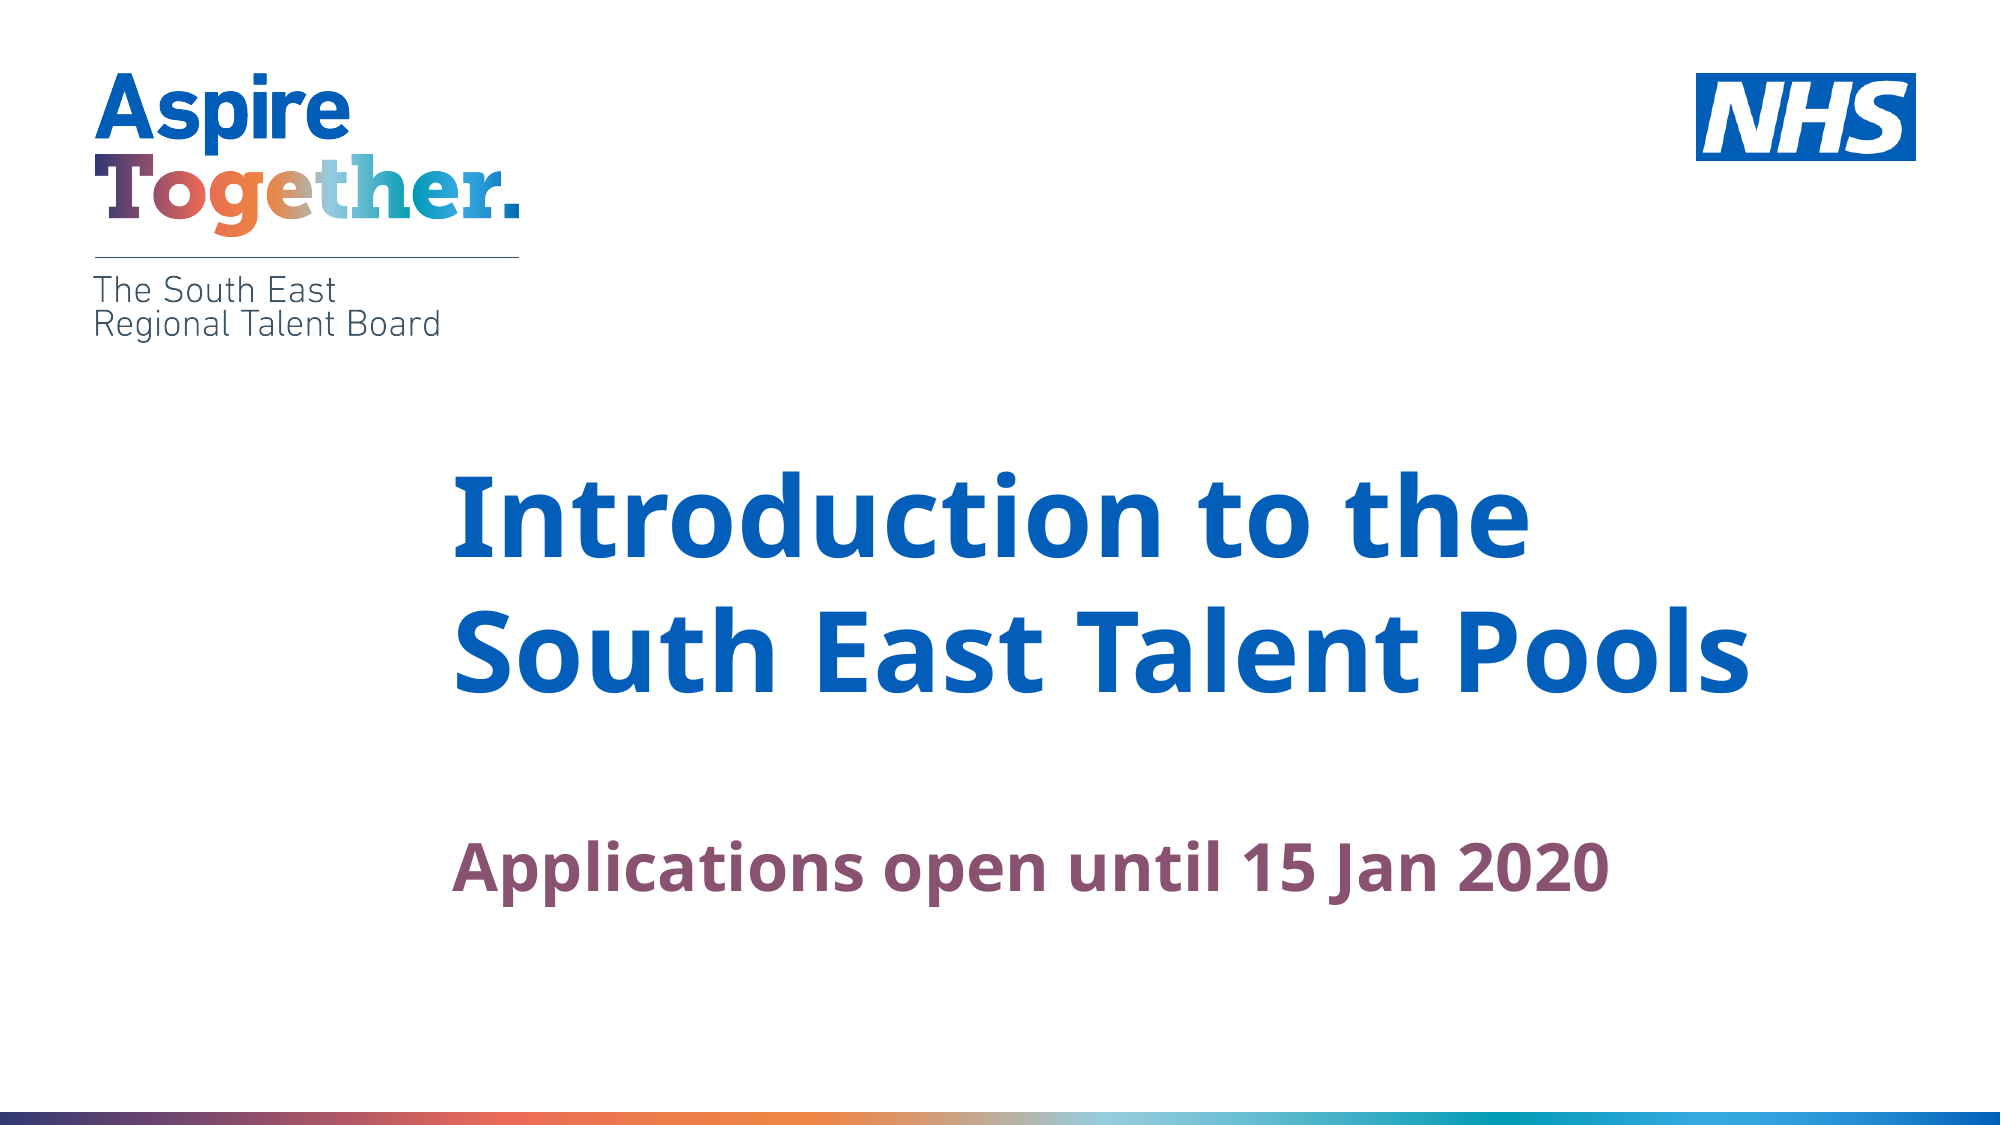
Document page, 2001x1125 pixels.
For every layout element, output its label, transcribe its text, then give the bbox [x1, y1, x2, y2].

text_box Introduction to the South East Talent Pools Applications open until 15 Jan 2020 [438, 437, 1768, 913]
picture [1696, 72, 1916, 161]
picture [93, 72, 520, 343]
picture [0, 1112, 1535, 1125]
picture [1559, 1112, 2000, 1125]
